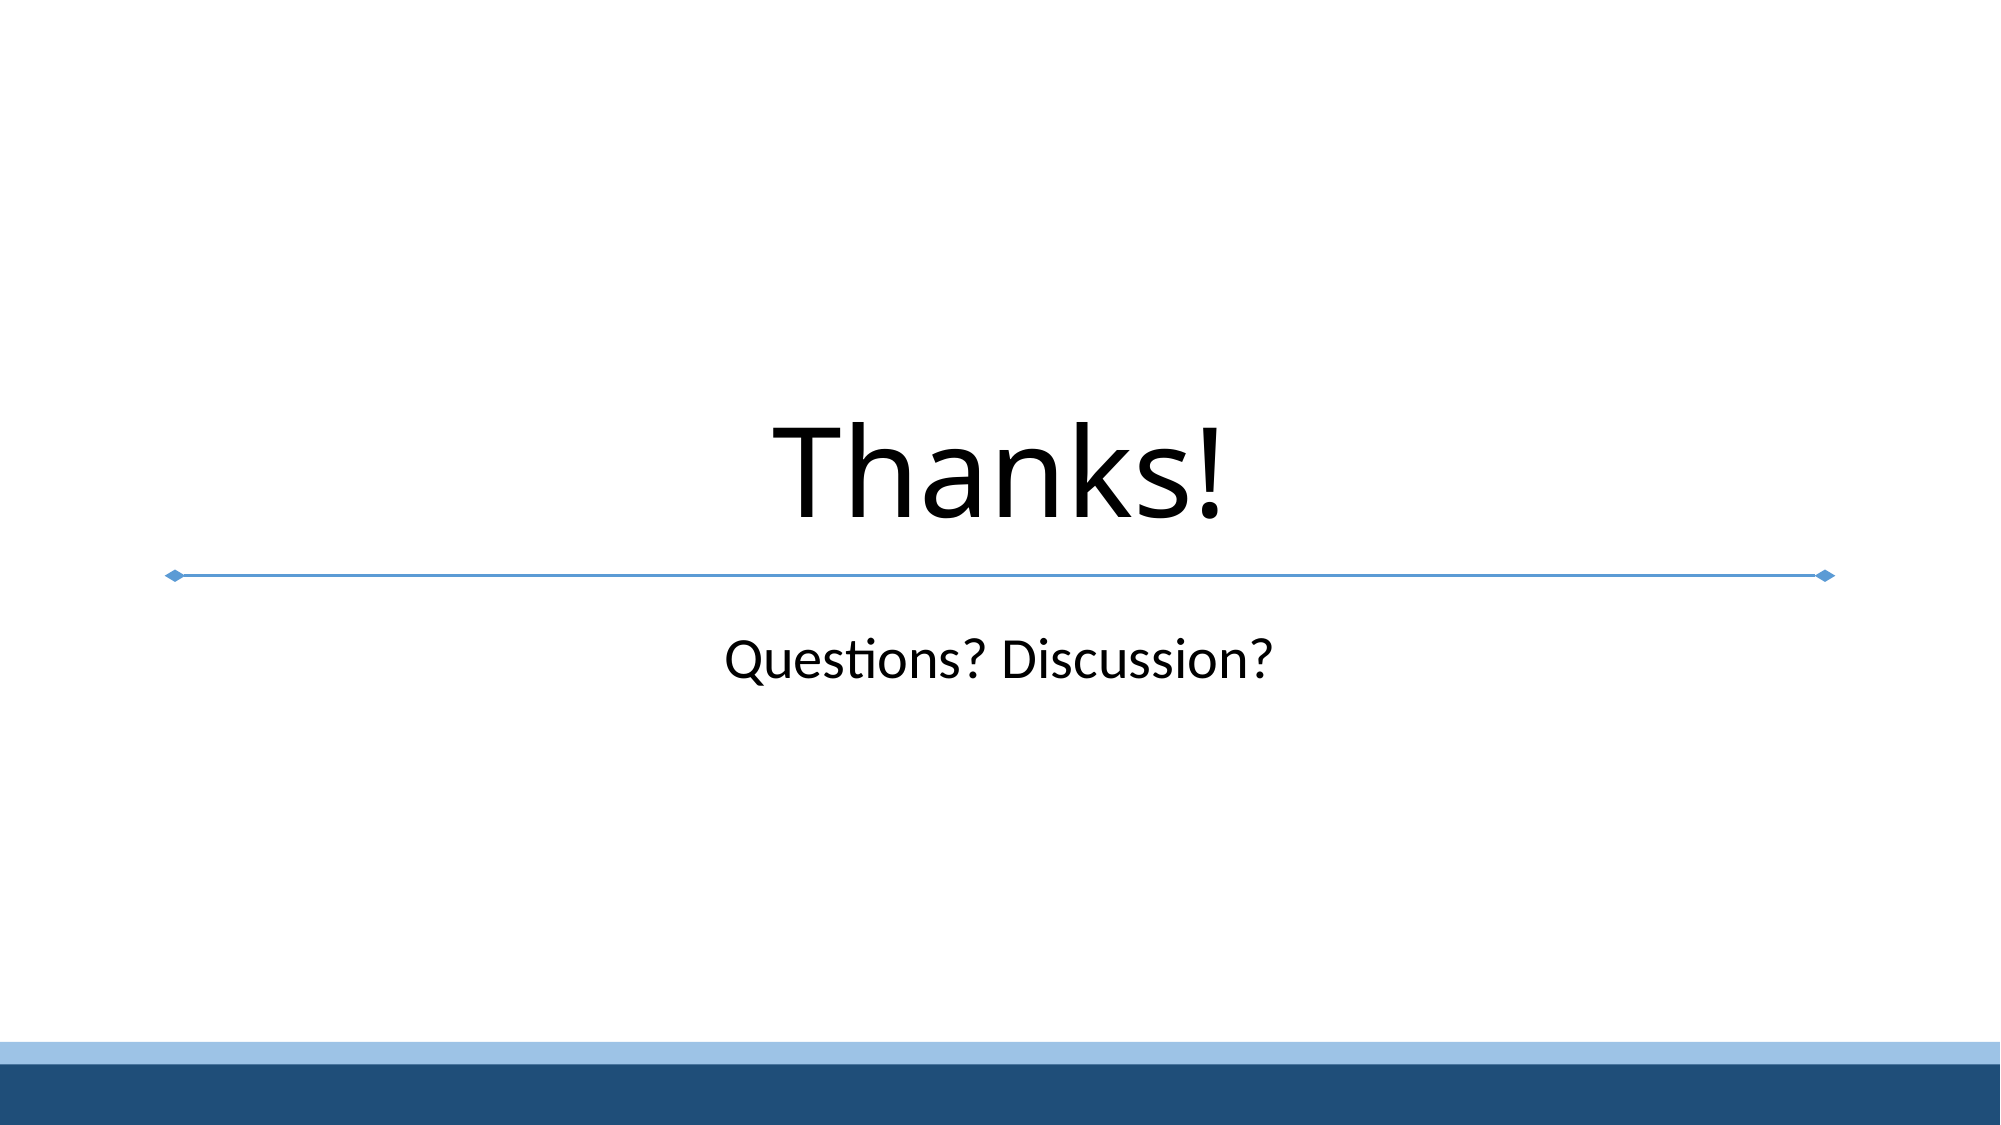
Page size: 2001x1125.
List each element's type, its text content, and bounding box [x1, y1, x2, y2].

subtitle Questions? Discussion? [174, 620, 1825, 809]
title Thanks! [174, 160, 1825, 552]
text_box [0, 1041, 2000, 1063]
text_box [0, 1063, 2000, 1125]
